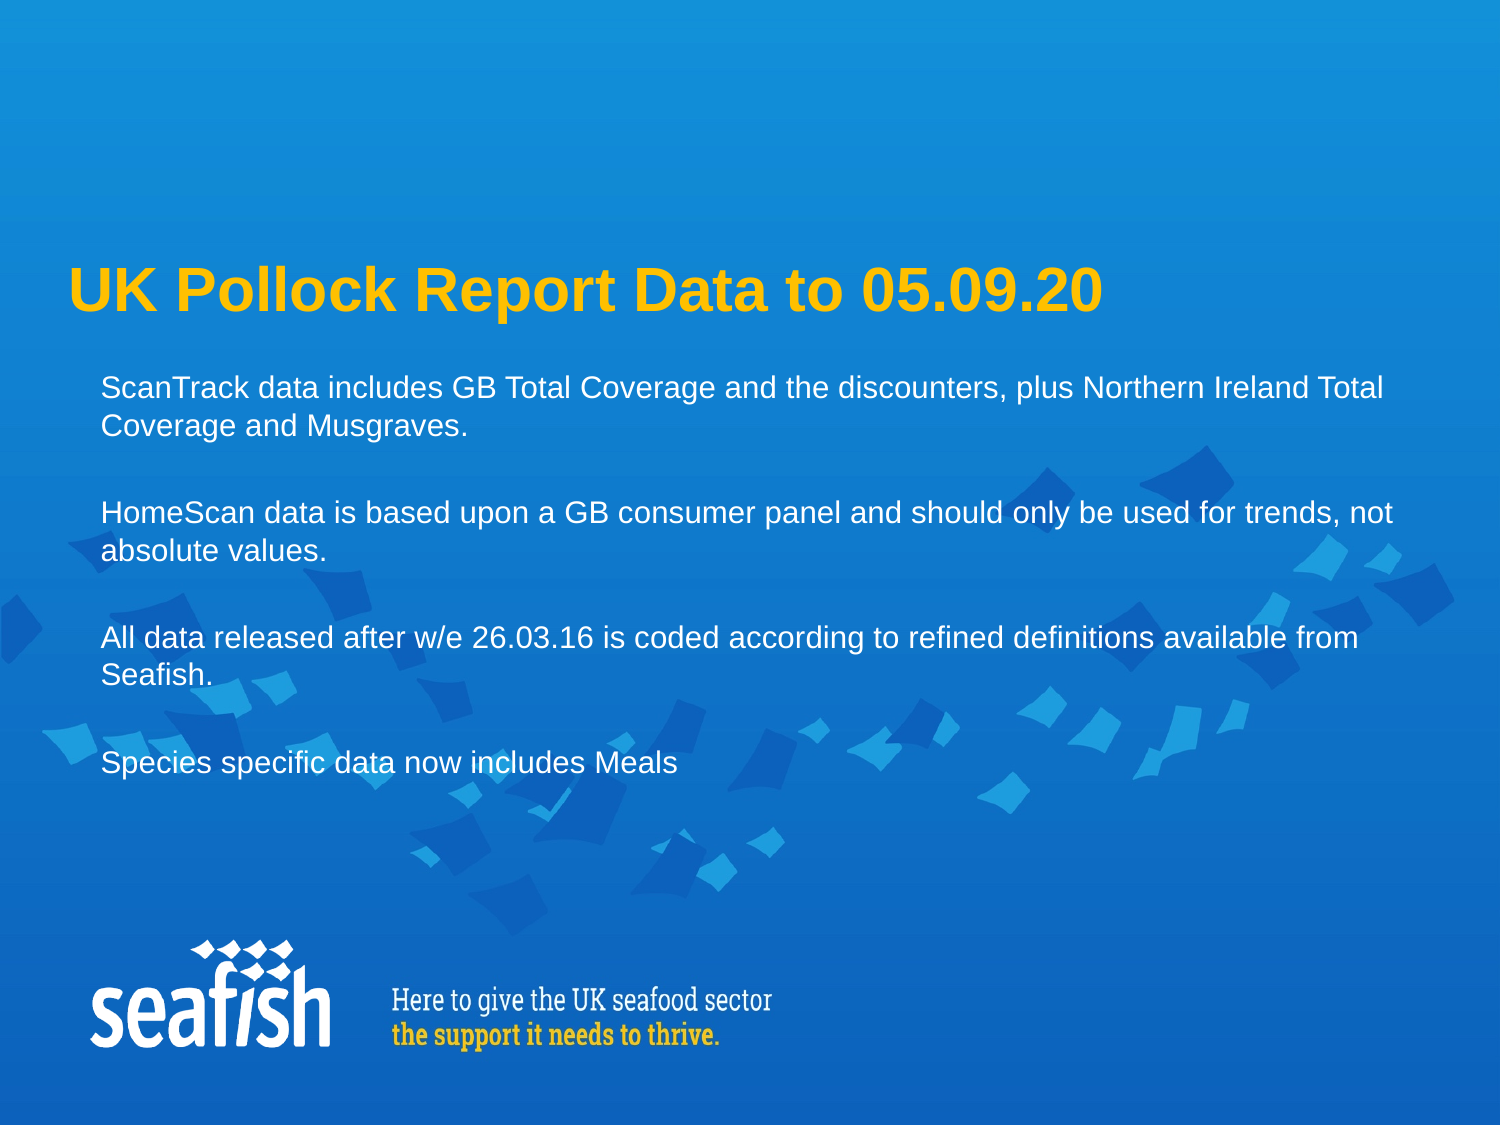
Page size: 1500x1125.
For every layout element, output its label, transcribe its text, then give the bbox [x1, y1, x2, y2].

text_box ScanTrack data includes GB Total Coverage and the discounters, plus Northern Ireland Total Coverage and Musgraves. HomeScan data is based upon a GB consumer panel and should only be used for trends, not absolute values. All data released after w/e 26.03.16 is coded according to refined definitions available from Seafish. Species specific data now includes Meals [85, 360, 1462, 858]
subtitle UK Pollock Report Data to 05.09.20 [53, 241, 1430, 340]
picture [0, 0, 1500, 1125]
